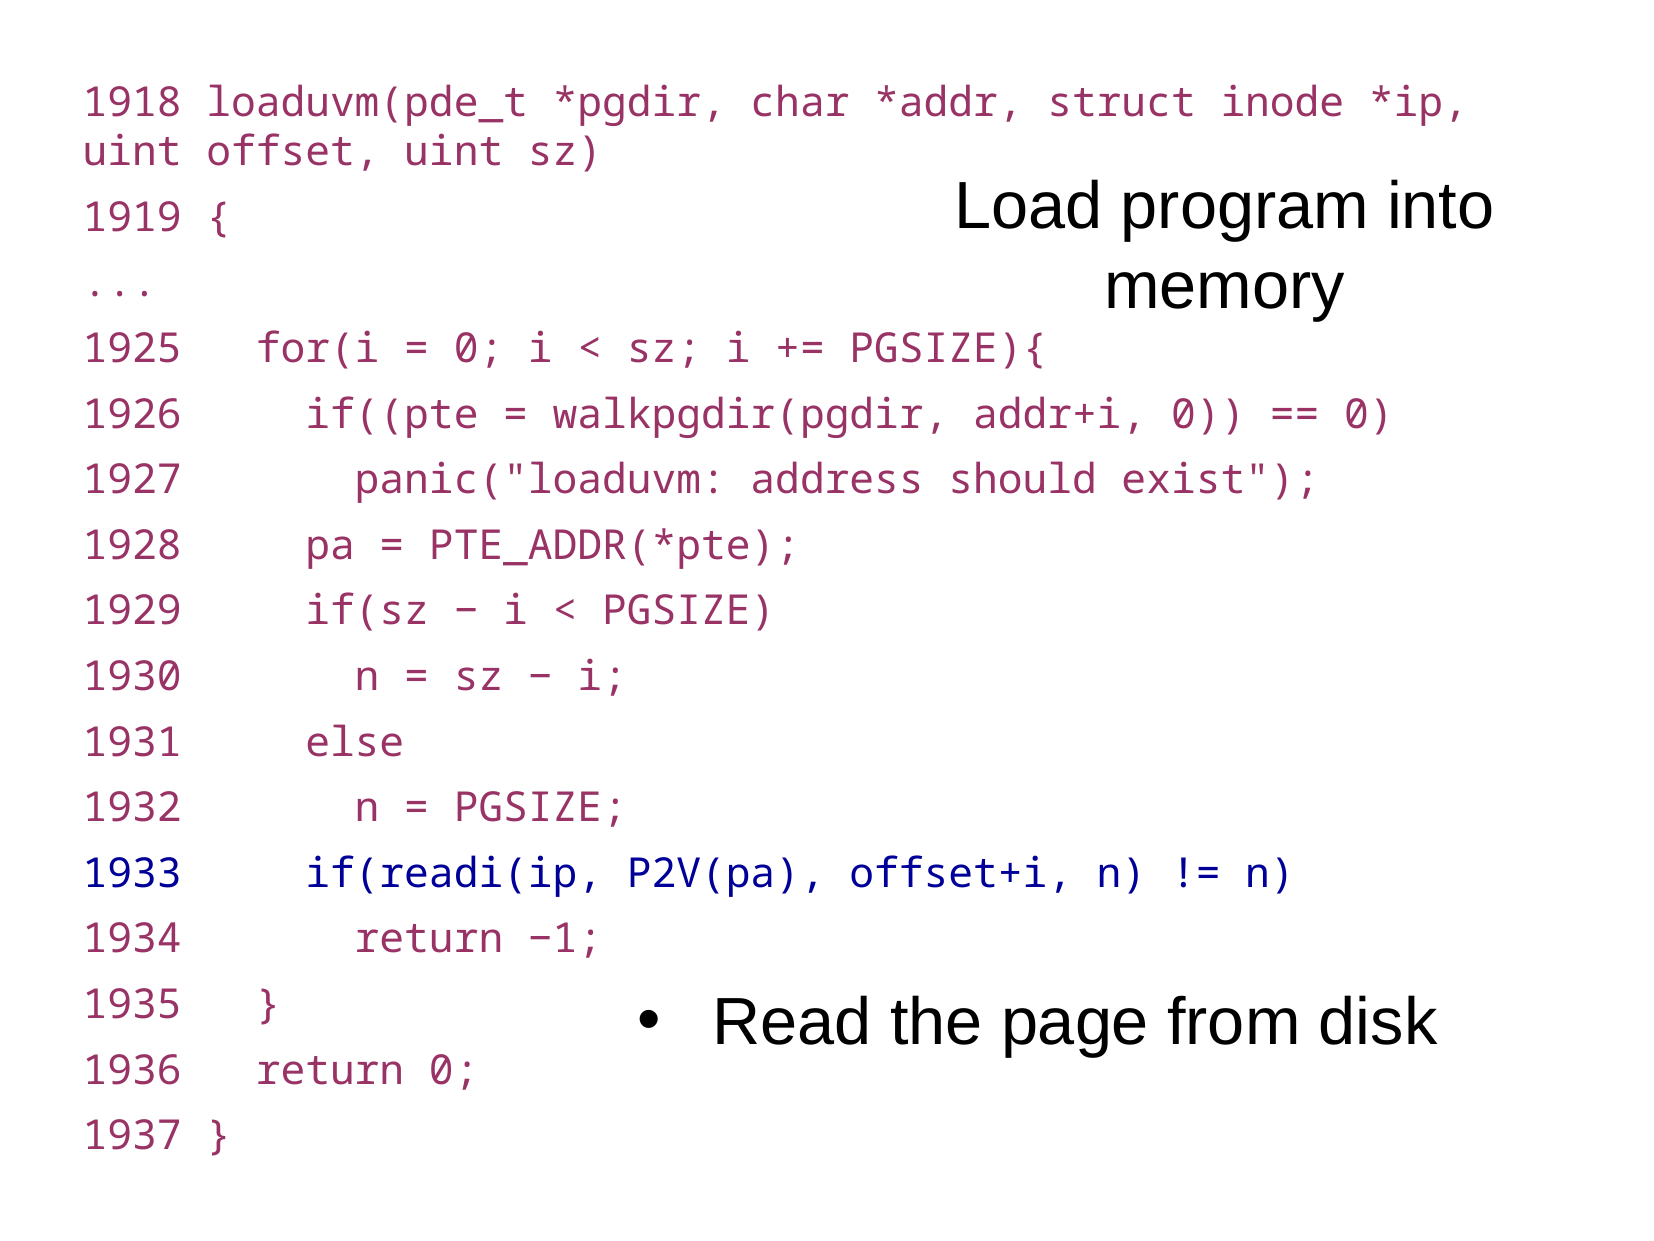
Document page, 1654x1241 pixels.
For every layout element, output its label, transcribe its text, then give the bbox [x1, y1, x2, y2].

list Read the page from disk [637, 978, 1530, 1126]
title Load program into memory [830, 137, 1619, 345]
list 1918 loaduvm(pde_t *pgdir, char *addr, struct inode *ip, uint offset, uint sz) 1919 { ... 1925 for(i = 0; i < sz; i += PGSIZE){ 1926 if((pte = walkpgdir(pgdir, addr+i, 0)) == 0) 1927 panic("loaduvm: address should exist"); 1928 pa = PTE_ADDR(*pte); 1929 if(sz − i < PGSIZE) 1930 n = sz − i; 1931 else 1932 n = PGSIZE; 1933 if(readi(ip, P2V(pa), offset+i, n) != n) 1934 return −1; 1935 } 1936 return 0; 1937 } [82, 75, 1571, 1163]
